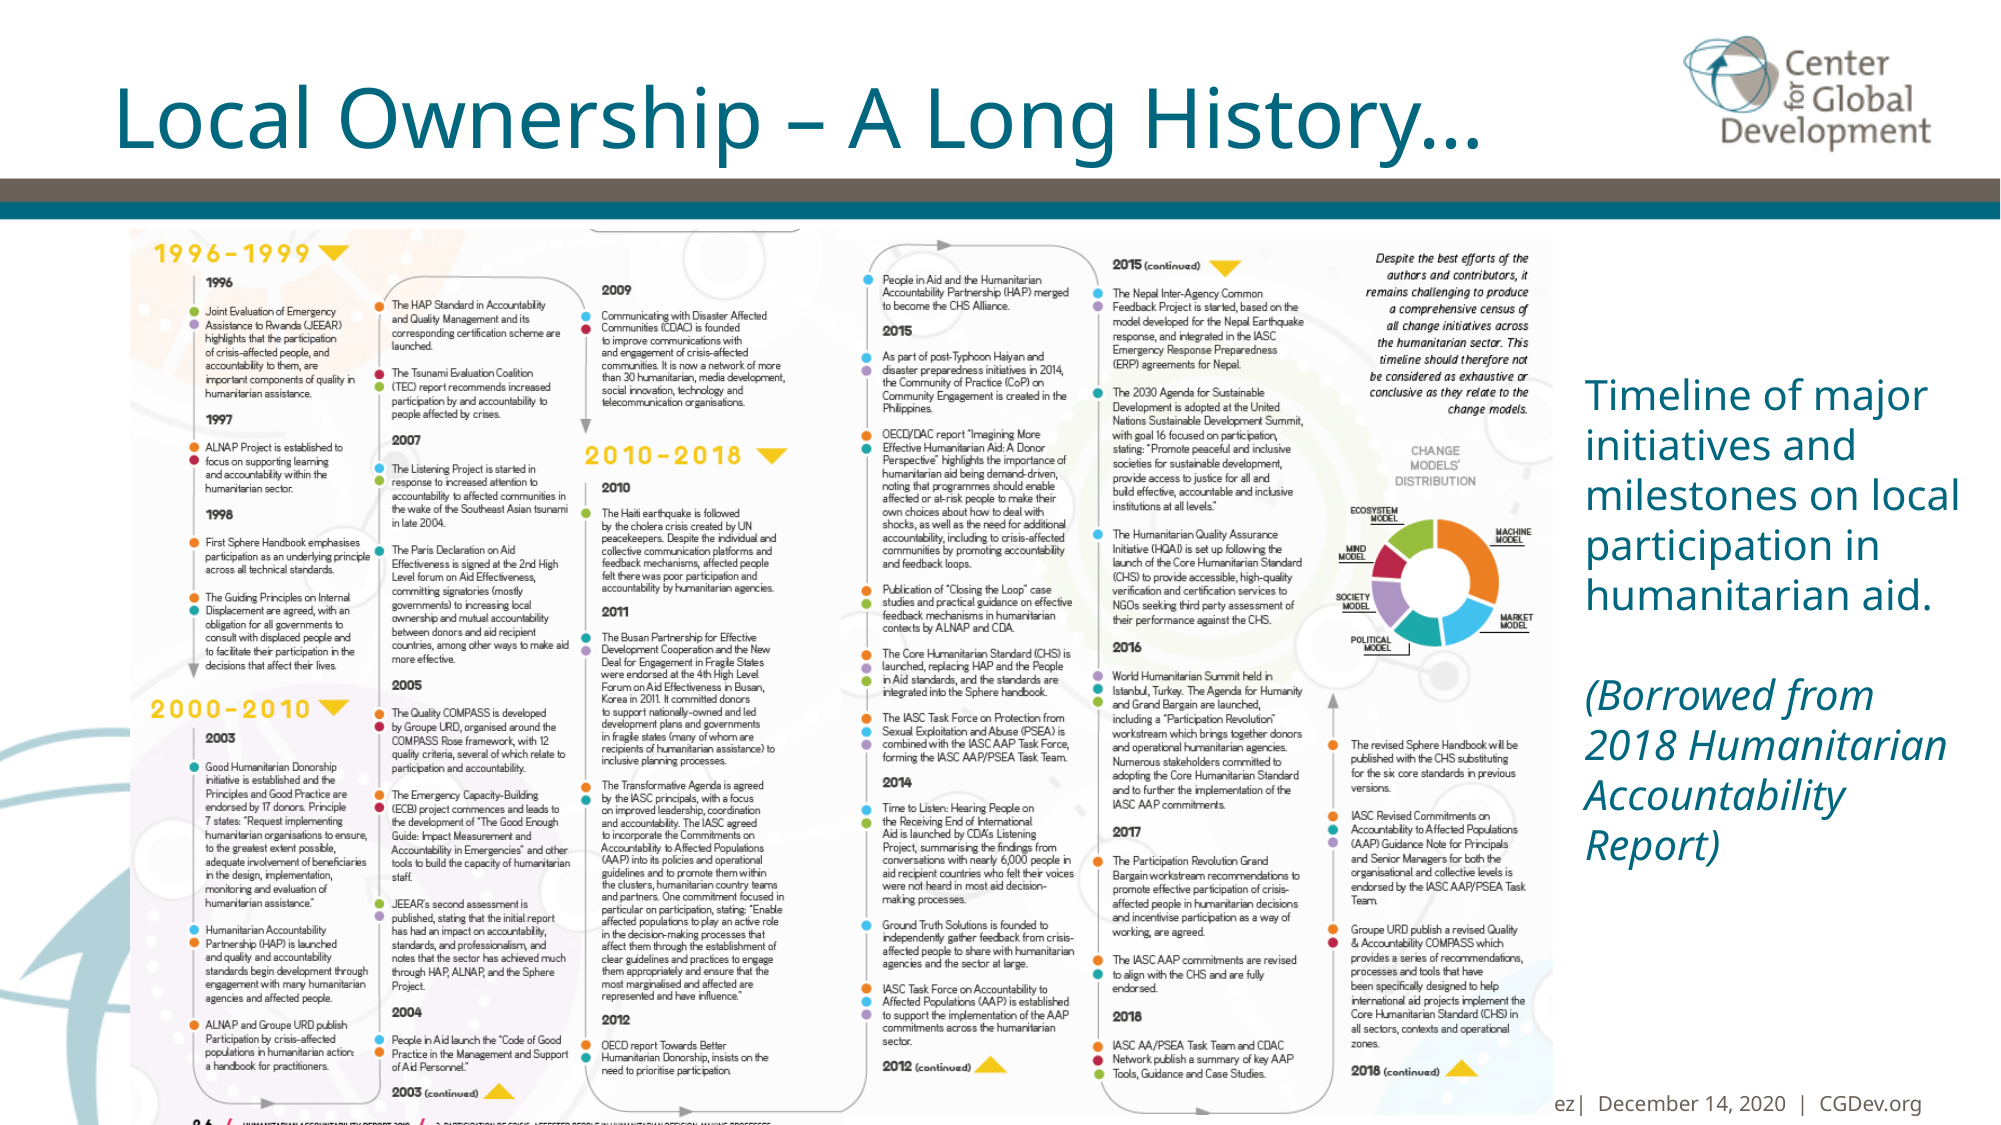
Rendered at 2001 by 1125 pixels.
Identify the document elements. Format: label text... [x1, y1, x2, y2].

title Local Ownership – A Long History… [112, 39, 1632, 167]
text_box Timeline of major initiatives and milestones on local participation in humanitarian aid. (Borrowed from 2018 Humanitarian Accountability Report) [1584, 368, 1968, 869]
picture [0, 0, 2001, 202]
footer Patrick Saez| December 14, 2020 | CGDev.org [940, 1081, 1938, 1125]
picture [0, 220, 2001, 1125]
